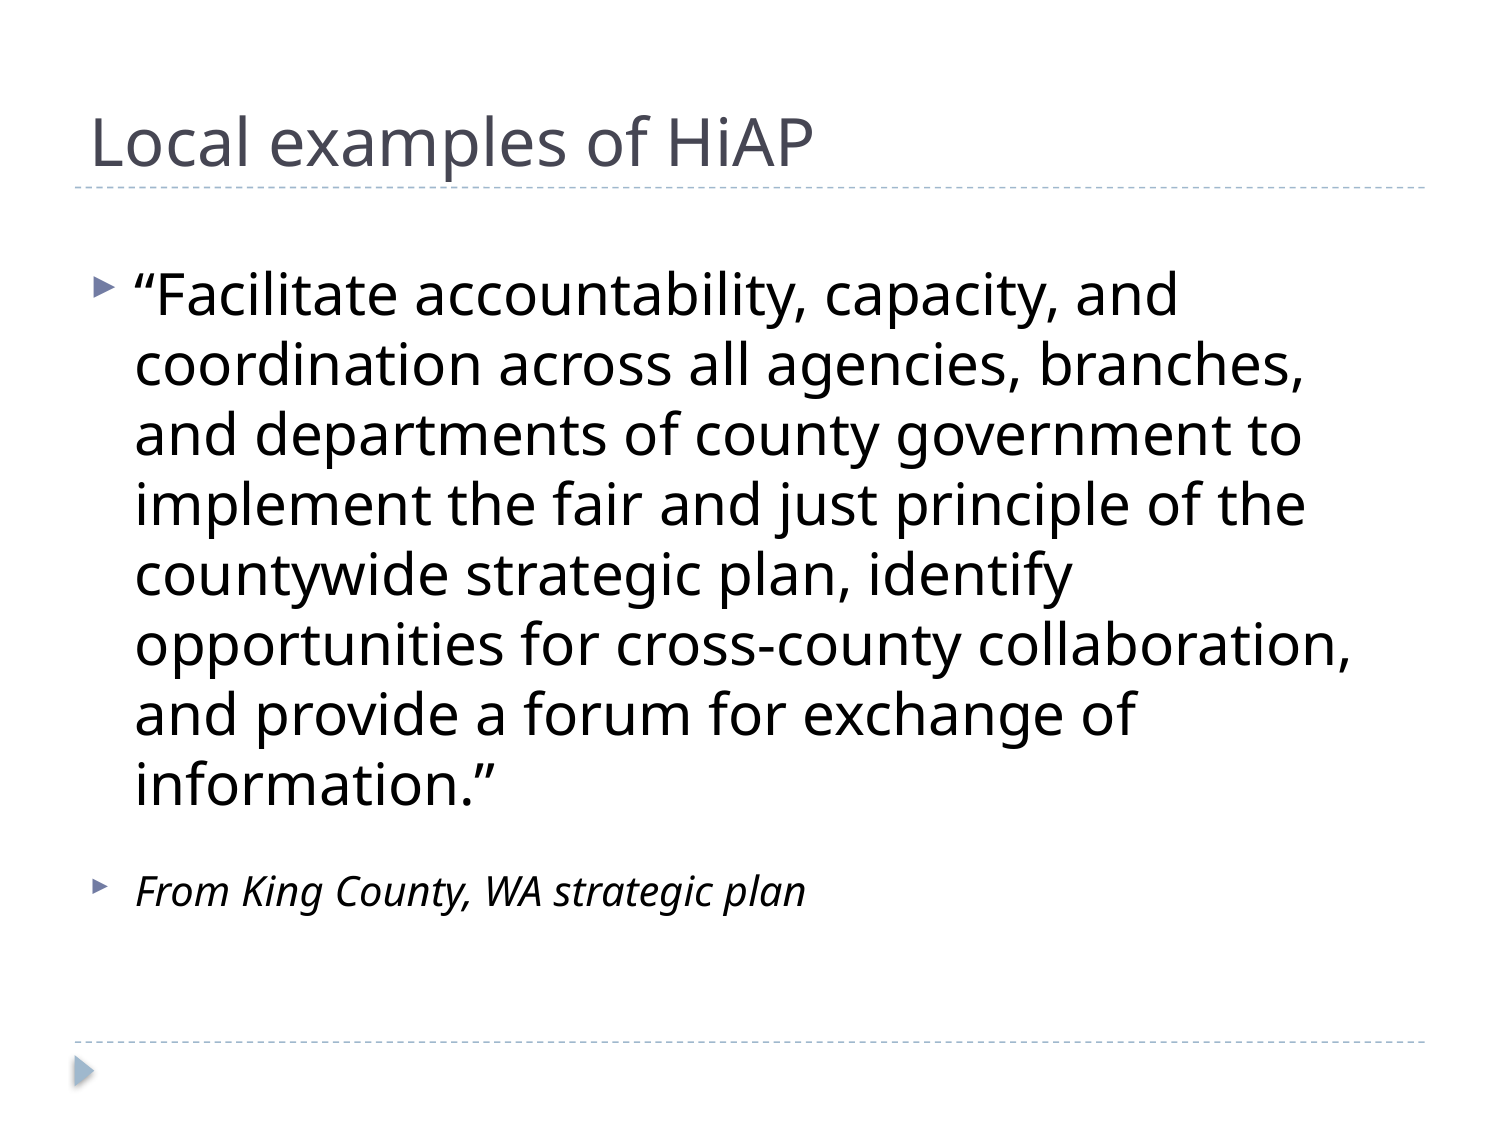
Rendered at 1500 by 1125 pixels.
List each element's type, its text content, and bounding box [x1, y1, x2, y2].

title Local examples of HiAP [75, 24, 1425, 188]
list “Facilitate accountability, capacity, and coordination across all agencies, branches, and departments of county government to implement the fair and just principle of the countywide strategic plan, identify opportunities for cross-county collaboration, and provide a forum for exchange of information.” From King County, WA strategic plan [75, 249, 1425, 1010]
